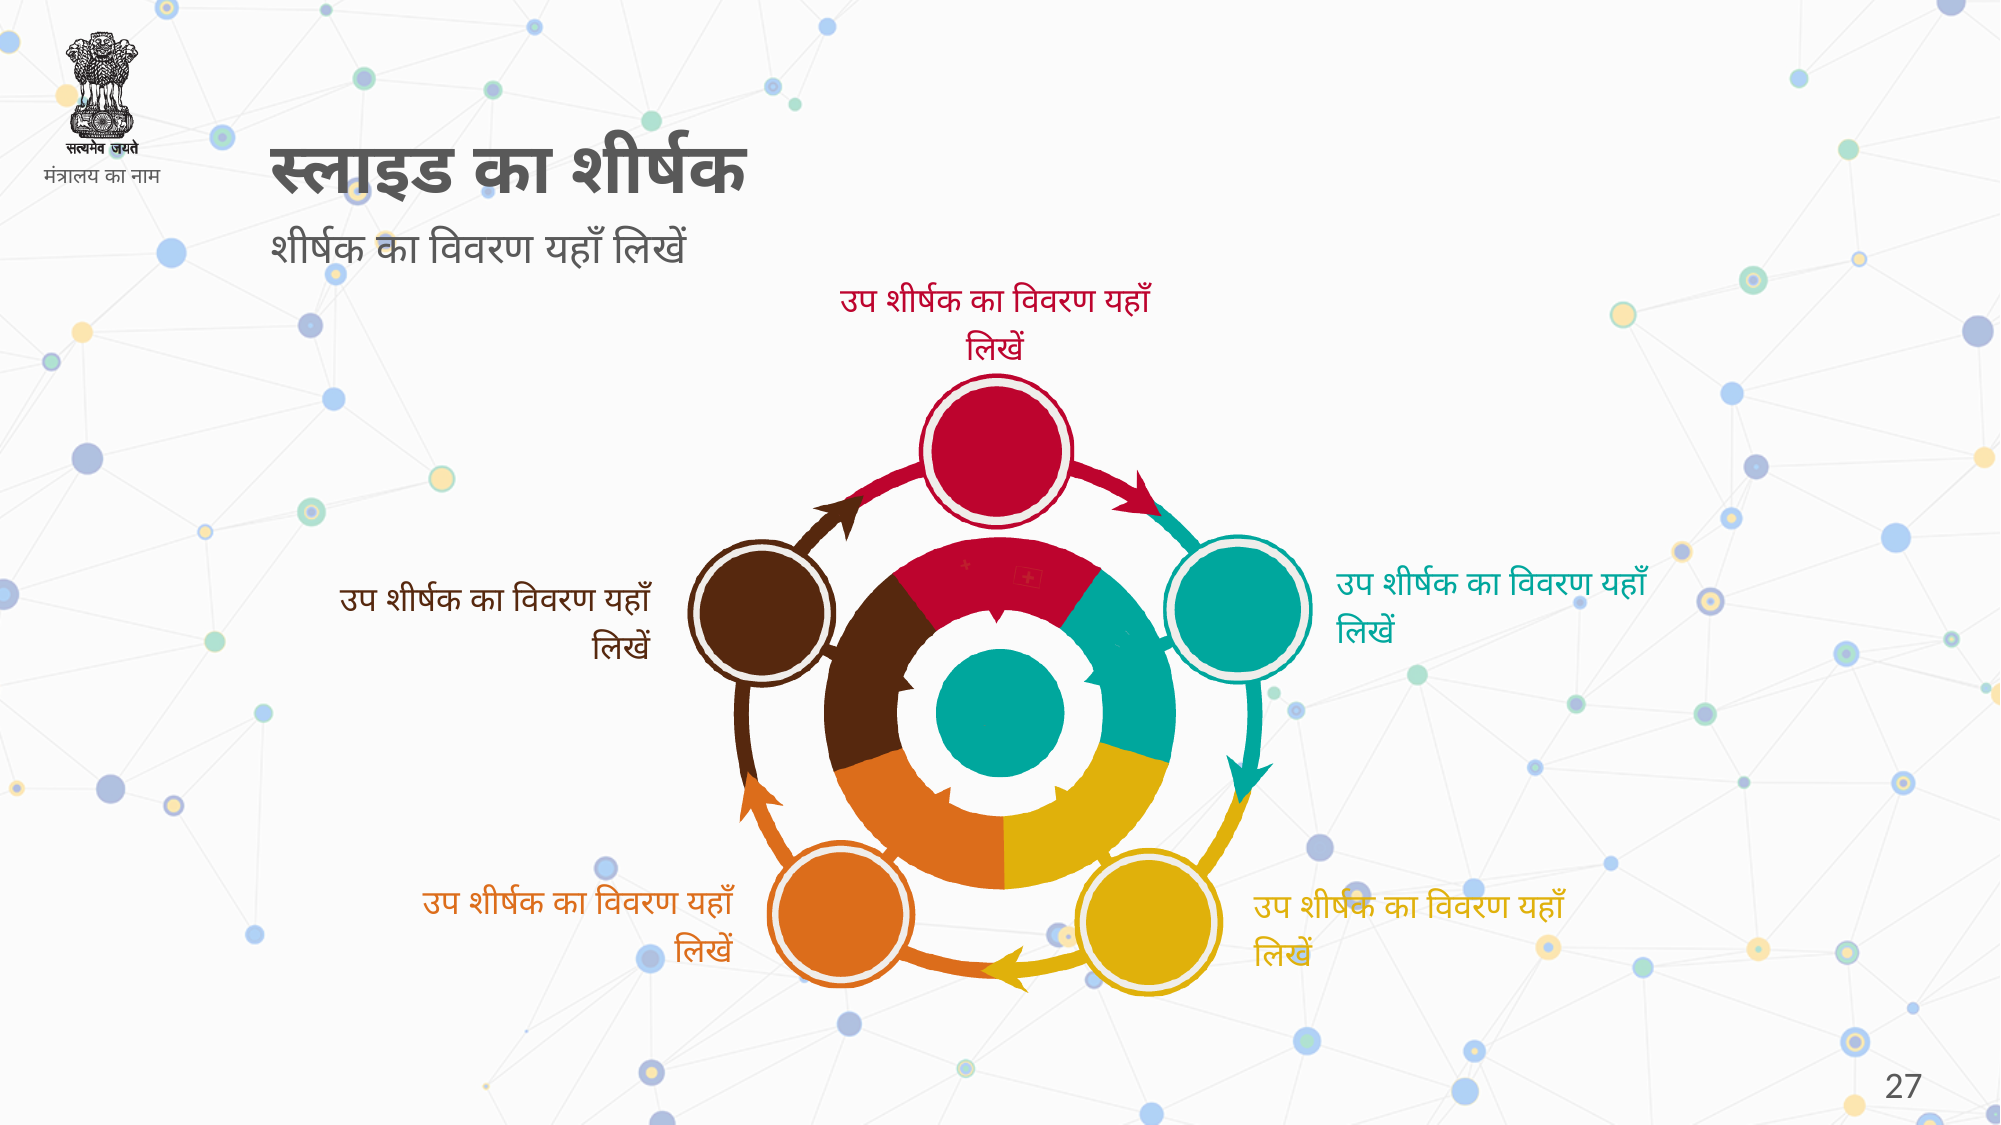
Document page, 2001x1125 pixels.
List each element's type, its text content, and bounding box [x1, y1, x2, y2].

picture [687, 373, 1313, 998]
text_box उप शीर्षक का विवरण यहाँ लिखें [1313, 873, 1591, 977]
text_box उप शीर्षक का विवरण यहाँ लिखें [313, 566, 658, 670]
text_box उप शीर्षक का विवरण यहाँ लिखें [395, 869, 687, 973]
text_box 27 [1815, 1053, 1993, 1121]
picture [60, 30, 144, 155]
list शीर्षक का विवरण यहाँ लिखें [255, 219, 1697, 315]
text_box उप शीर्षक का विवरण यहाँ लिखें [822, 267, 1168, 371]
text_box उप शीर्षक का विवरण यहाँ लिखें [1328, 550, 1674, 654]
list स्लाइड का शीर्षक [255, 125, 1697, 209]
